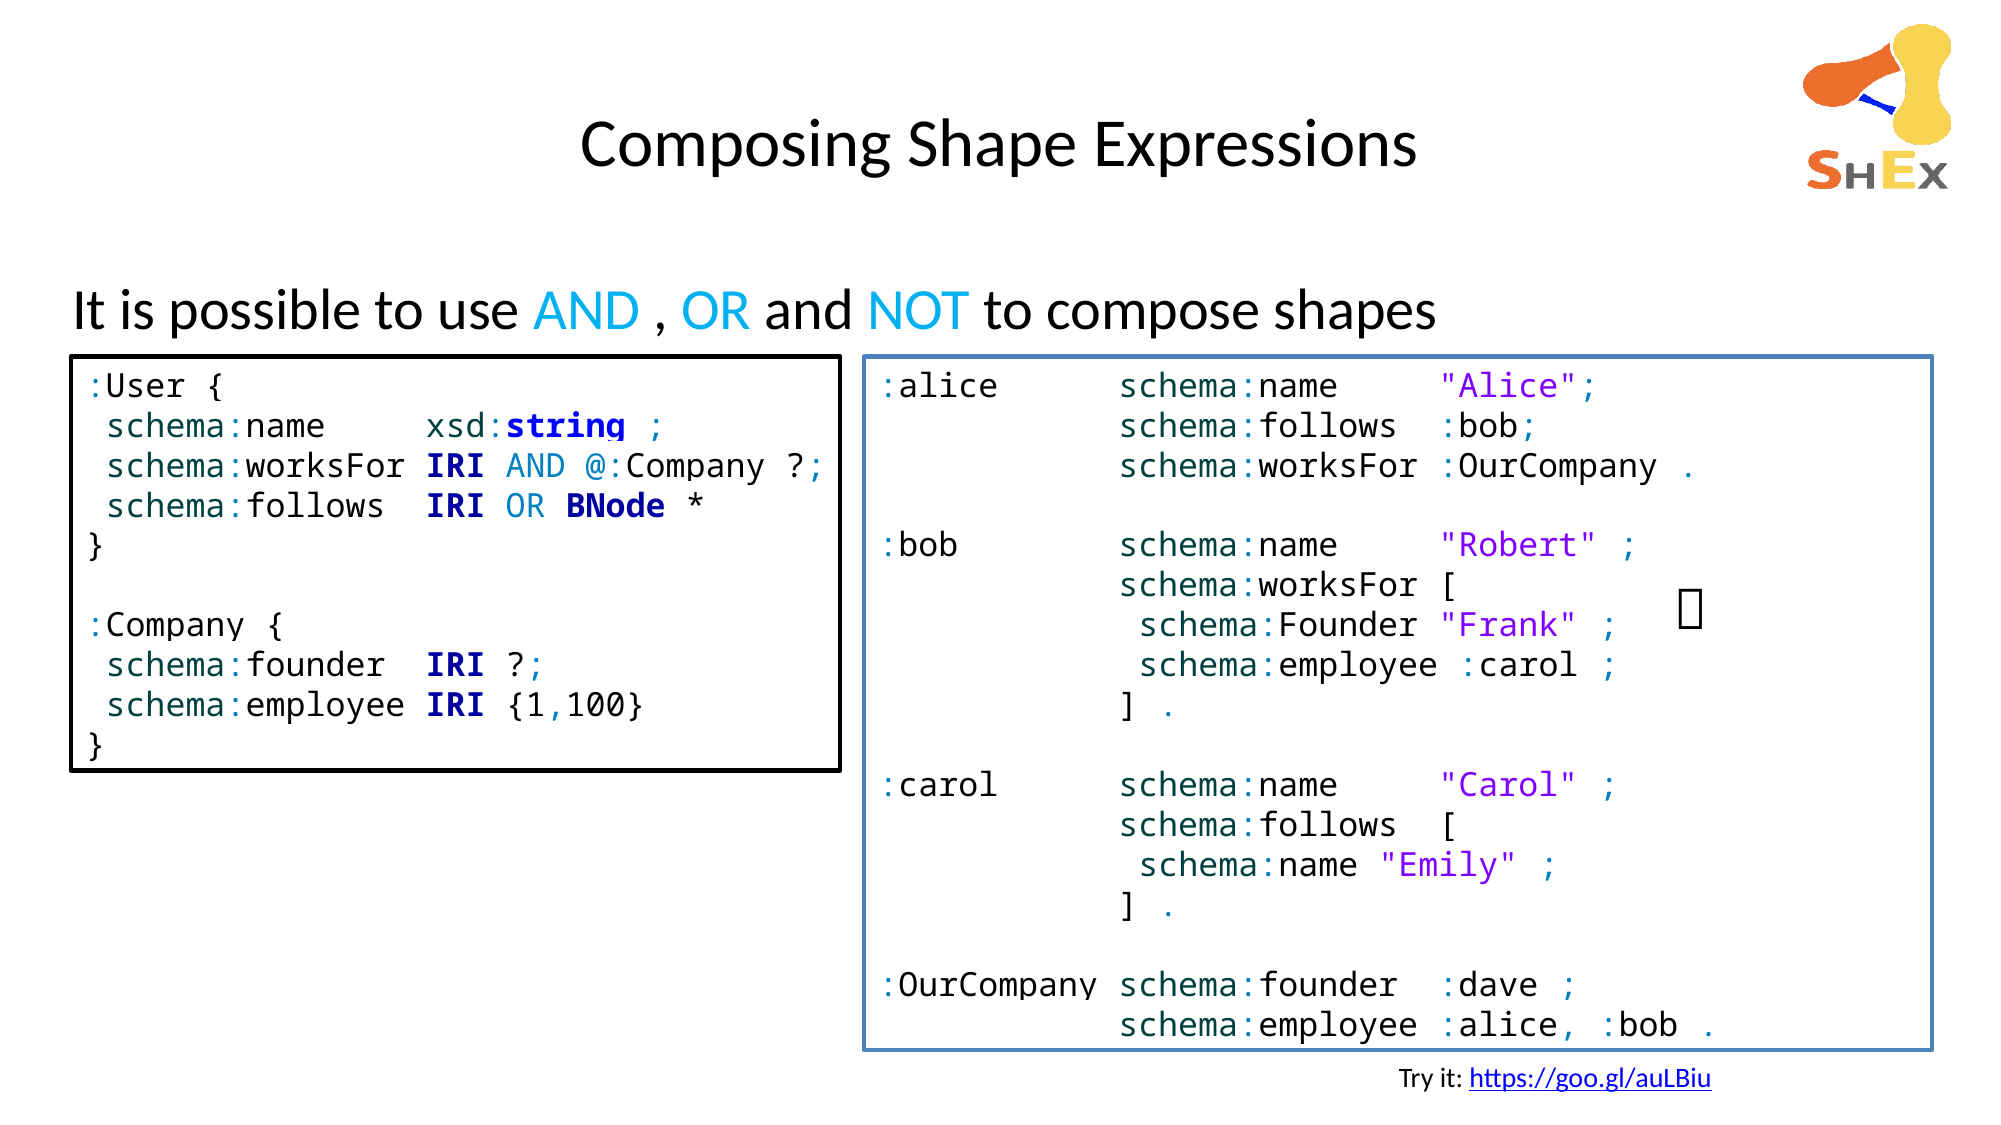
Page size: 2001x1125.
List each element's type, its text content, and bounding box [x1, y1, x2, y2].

text_box  [1658, 566, 1723, 649]
text_box :alice schema:name "Alice"; schema:follows :bob; schema:worksFor :OurCompany . :bob schema:name "Robert" ; schema:worksFor [ schema:Founder "Frank" ; schema:employee :carol ; ] . :carol schema:name "Carol" ; schema:follows [ schema:name "Emily" ; ] . :OurCompany schema:founder :dave ; schema:employee :alice, :bob . [862, 354, 1934, 1052]
title Composing Shape Expressions [99, 45, 1900, 233]
list It is possible to use AND , OR and NOT to compose shapes [57, 263, 1809, 353]
text_box :User { schema:name xsd:string ; schema:worksFor IRI AND @:Company ?; schema:follows IRI OR BNode * } :Company { schema:founder IRI ?; schema:employee IRI {1,100} } [69, 354, 843, 773]
text_box Try it: https://goo.gl/auLBiu [1383, 1052, 1727, 1101]
picture [1803, 24, 1951, 189]
